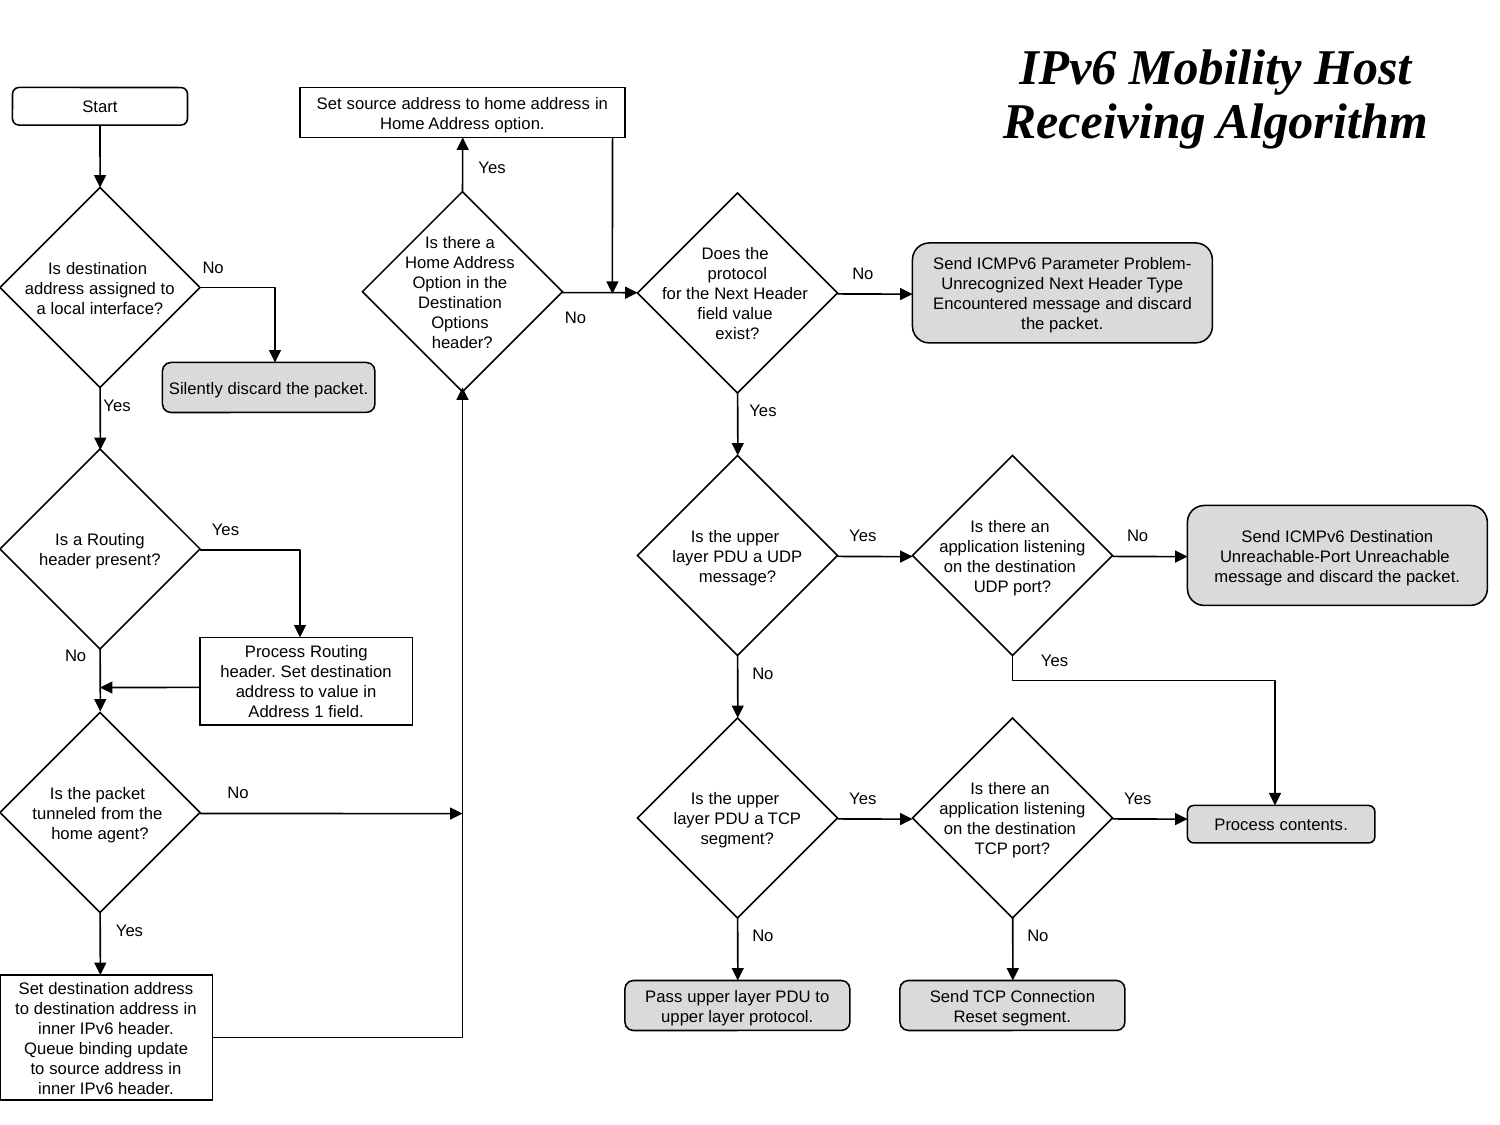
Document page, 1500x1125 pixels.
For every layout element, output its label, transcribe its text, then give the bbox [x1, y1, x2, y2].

text_box [93, 126, 107, 187]
text_box No [550, 299, 602, 335]
text_box Yes [834, 780, 892, 816]
text_box No [837, 255, 889, 291]
text_box No [212, 774, 264, 810]
text_box Send ICMPv6 Parameter Problem-Unrecognized Next Header Type Encountered message and discard the packet. [912, 242, 1213, 343]
text_box Is there an application listening on the destination UDP port? [912, 455, 1113, 656]
text_box Is the upper layer PDU a UDP message? [637, 455, 838, 656]
text_box [1112, 550, 1187, 563]
text_box Set destination address to destination address in inner IPv6 header. Queue binding update to source address in inner IPv6 header. [0, 975, 213, 1100]
text_box Silently discard the packet. [162, 362, 375, 413]
text_box Yes [197, 511, 255, 547]
text_box Set source address to home address in Home Address option. [300, 87, 625, 138]
text_box Yes [834, 517, 892, 553]
text_box Process contents. [1187, 805, 1375, 843]
text_box [1006, 953, 1019, 980]
text_box Pass upper layer PDU to upper layer protocol. [624, 980, 850, 1031]
text_box No [187, 249, 239, 285]
text_box Is the packet tunneled from the home agent? [0, 712, 201, 913]
text_box No [50, 637, 102, 673]
text_box [199, 287, 282, 363]
text_box [837, 812, 913, 826]
text_box No [1112, 517, 1164, 553]
text_box [1012, 655, 1282, 806]
text_box [614, 286, 638, 299]
text_box [212, 387, 469, 1038]
text_box [94, 912, 107, 975]
text_box Yes [734, 392, 792, 428]
text_box [731, 953, 744, 980]
text_box Is a Routing header present? [0, 449, 201, 647]
text_box [837, 287, 912, 301]
text_box [94, 689, 107, 712]
text_box [99, 681, 200, 694]
text_box Yes [101, 912, 159, 948]
text_box [456, 138, 469, 191]
text_box [837, 550, 913, 563]
text_box No [1012, 917, 1064, 953]
text_box Yes [1025, 642, 1084, 678]
text_box Yes [88, 387, 100, 423]
text_box Is the upper layer PDU a TCP segment? [637, 717, 838, 918]
text_box [1112, 812, 1187, 826]
text_box Does the protocol for the Next Header field value exist? [637, 192, 838, 392]
text_box [200, 549, 307, 638]
text_box No [737, 917, 789, 953]
text_box Start [12, 87, 188, 126]
text_box Send TCP Connection Reset segment. [899, 980, 1125, 1031]
text_box Yes [1109, 780, 1167, 816]
text_box Is destination address assigned to a local interface? [0, 187, 200, 387]
text_box Send ICMPv6 Destination Unreachable-Port Unreachable message and discard the packet. [1187, 505, 1488, 606]
text_box Process Routing header. Set destination address to value in Address 1 field. [199, 637, 366, 725]
text_box [606, 137, 619, 294]
text_box Yes [101, 387, 146, 423]
text_box Yes [463, 149, 521, 185]
text_box Is there a Home Address Option in the Destination Options header? [362, 191, 563, 390]
text_box [731, 428, 744, 455]
text_box [94, 387, 107, 451]
text_box No [737, 655, 789, 691]
title IPv6 Mobility Host Receiving Algorithm [962, 50, 1469, 141]
text_box Is there an application listening on the destination TCP port? [912, 717, 1113, 918]
text_box [731, 691, 744, 718]
